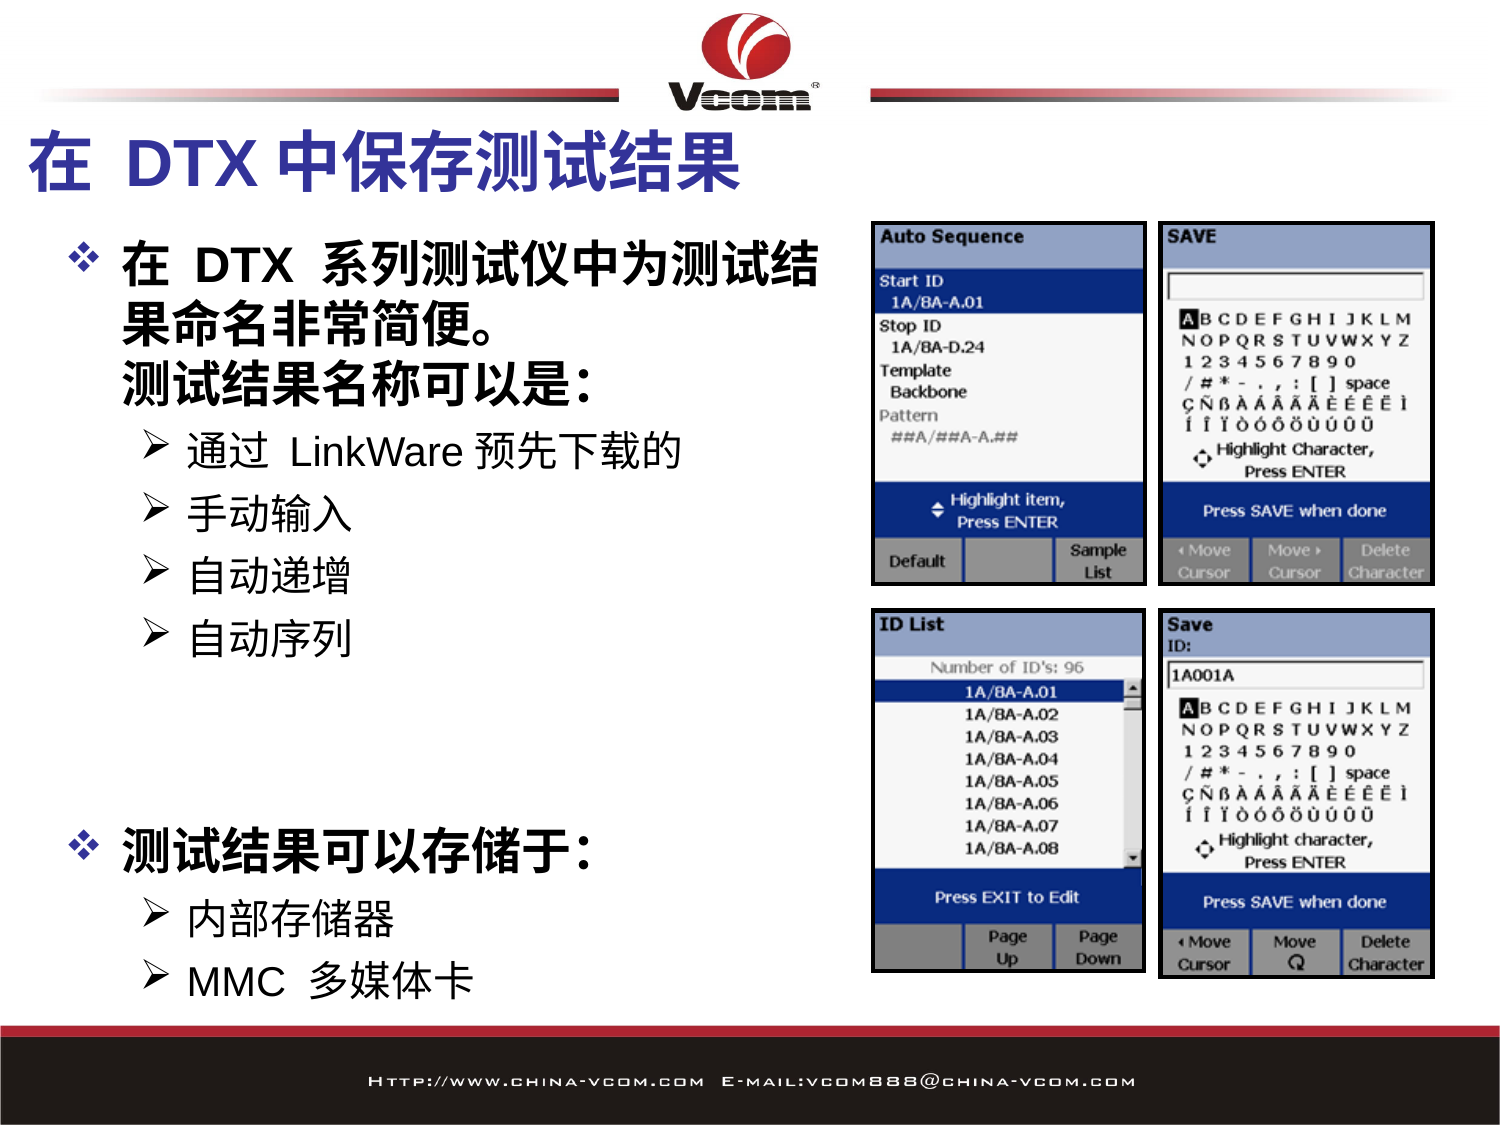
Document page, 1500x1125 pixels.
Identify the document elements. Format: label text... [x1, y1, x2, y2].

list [874, 612, 1143, 970]
picture [0, 13, 1488, 125]
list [1162, 224, 1431, 583]
picture [1162, 612, 1431, 976]
picture [874, 224, 1144, 583]
text_box 在 DTX中保存测试结果 [12, 112, 1175, 208]
picture [0, 1007, 1500, 1125]
text_box 测试结果可以存储于： 内部存储器 MMC 多媒体卡 [50, 812, 750, 1013]
text_box 在 DTX 系列测试仪中为测试结果命名非常简便。 测试结果名称可以是： 通过 LinkWare预先下载的 手动输入 自动递增 自动序列 [50, 224, 838, 763]
